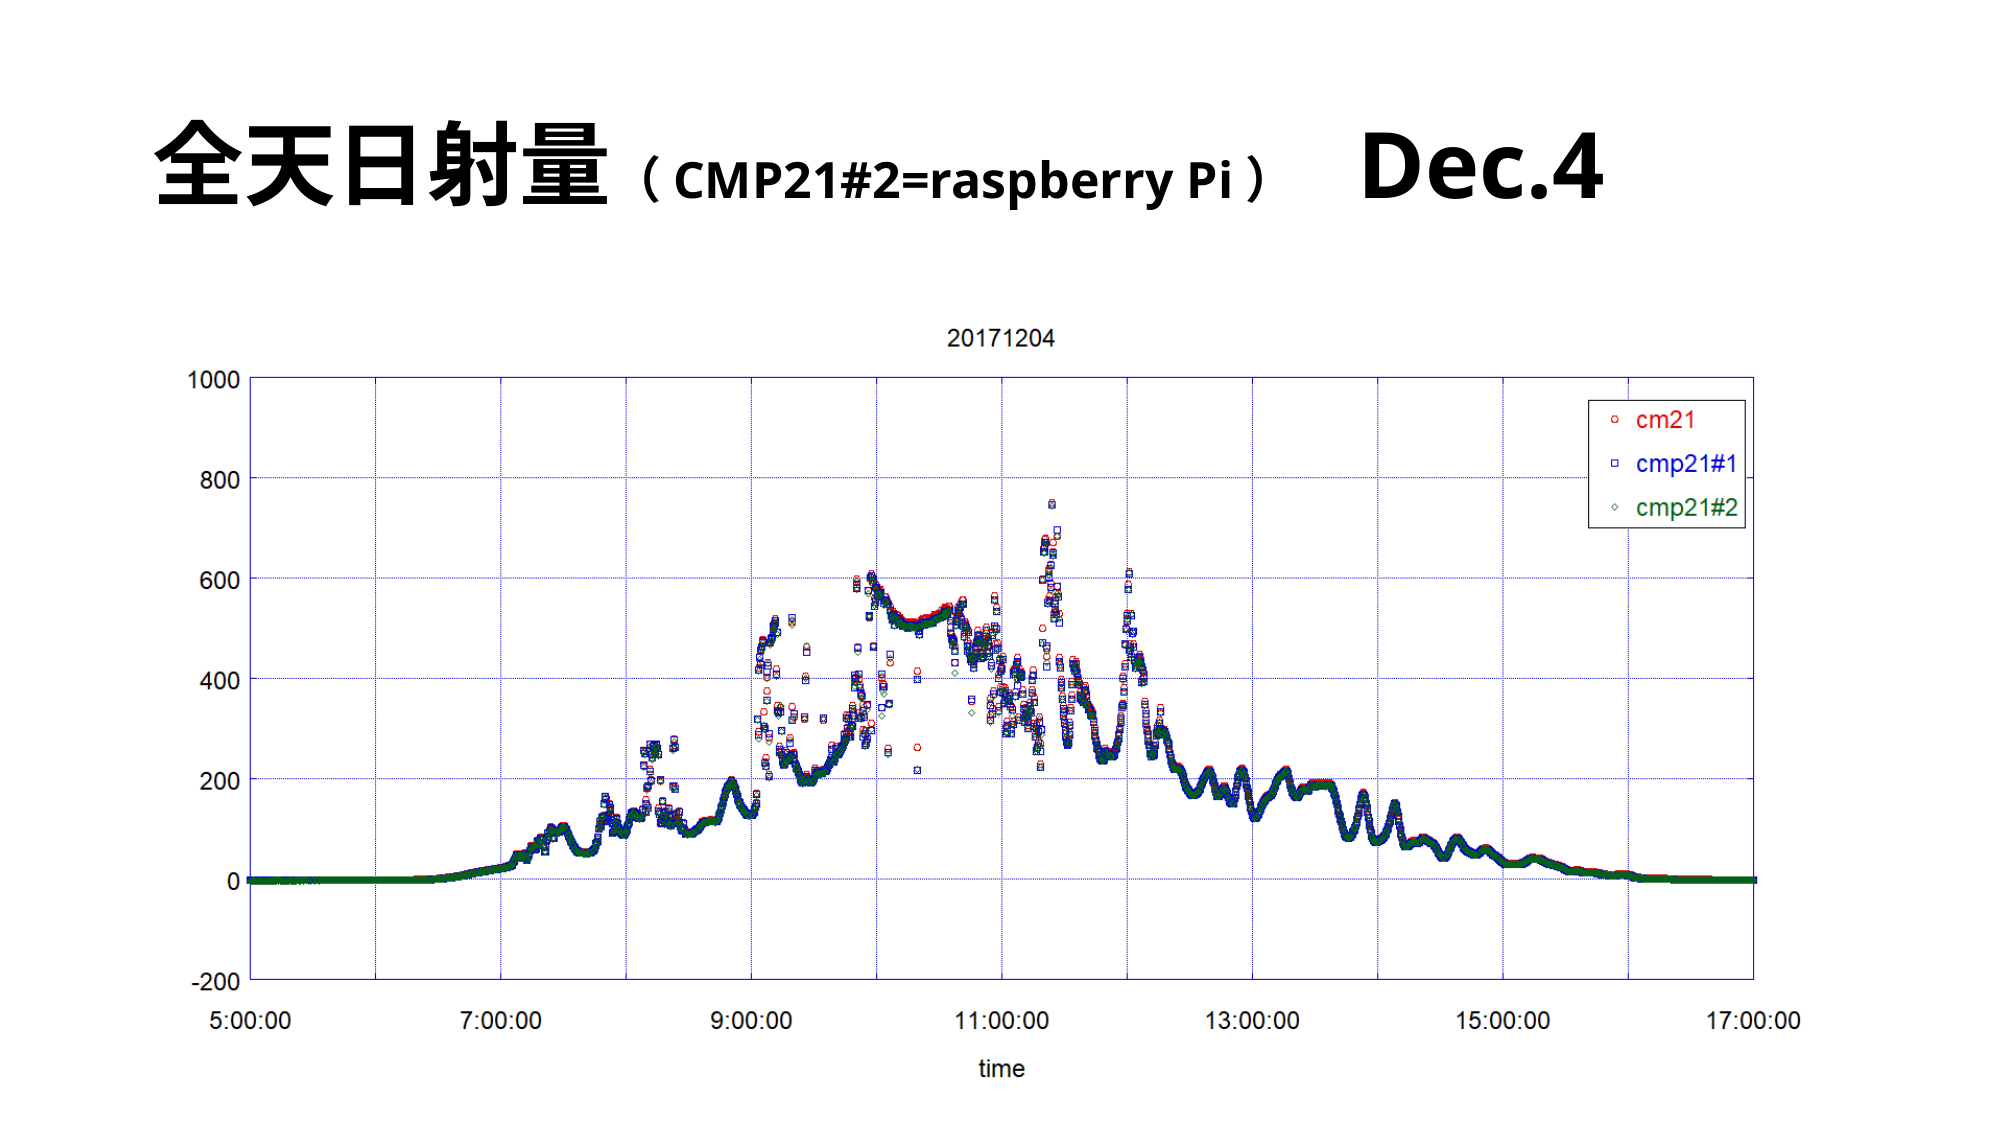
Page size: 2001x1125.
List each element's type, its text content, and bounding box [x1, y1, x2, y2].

title 全天日射量（CMP21#2=raspberry Pi） Dec.4 [137, 59, 1863, 264]
picture [137, 264, 1941, 1102]
